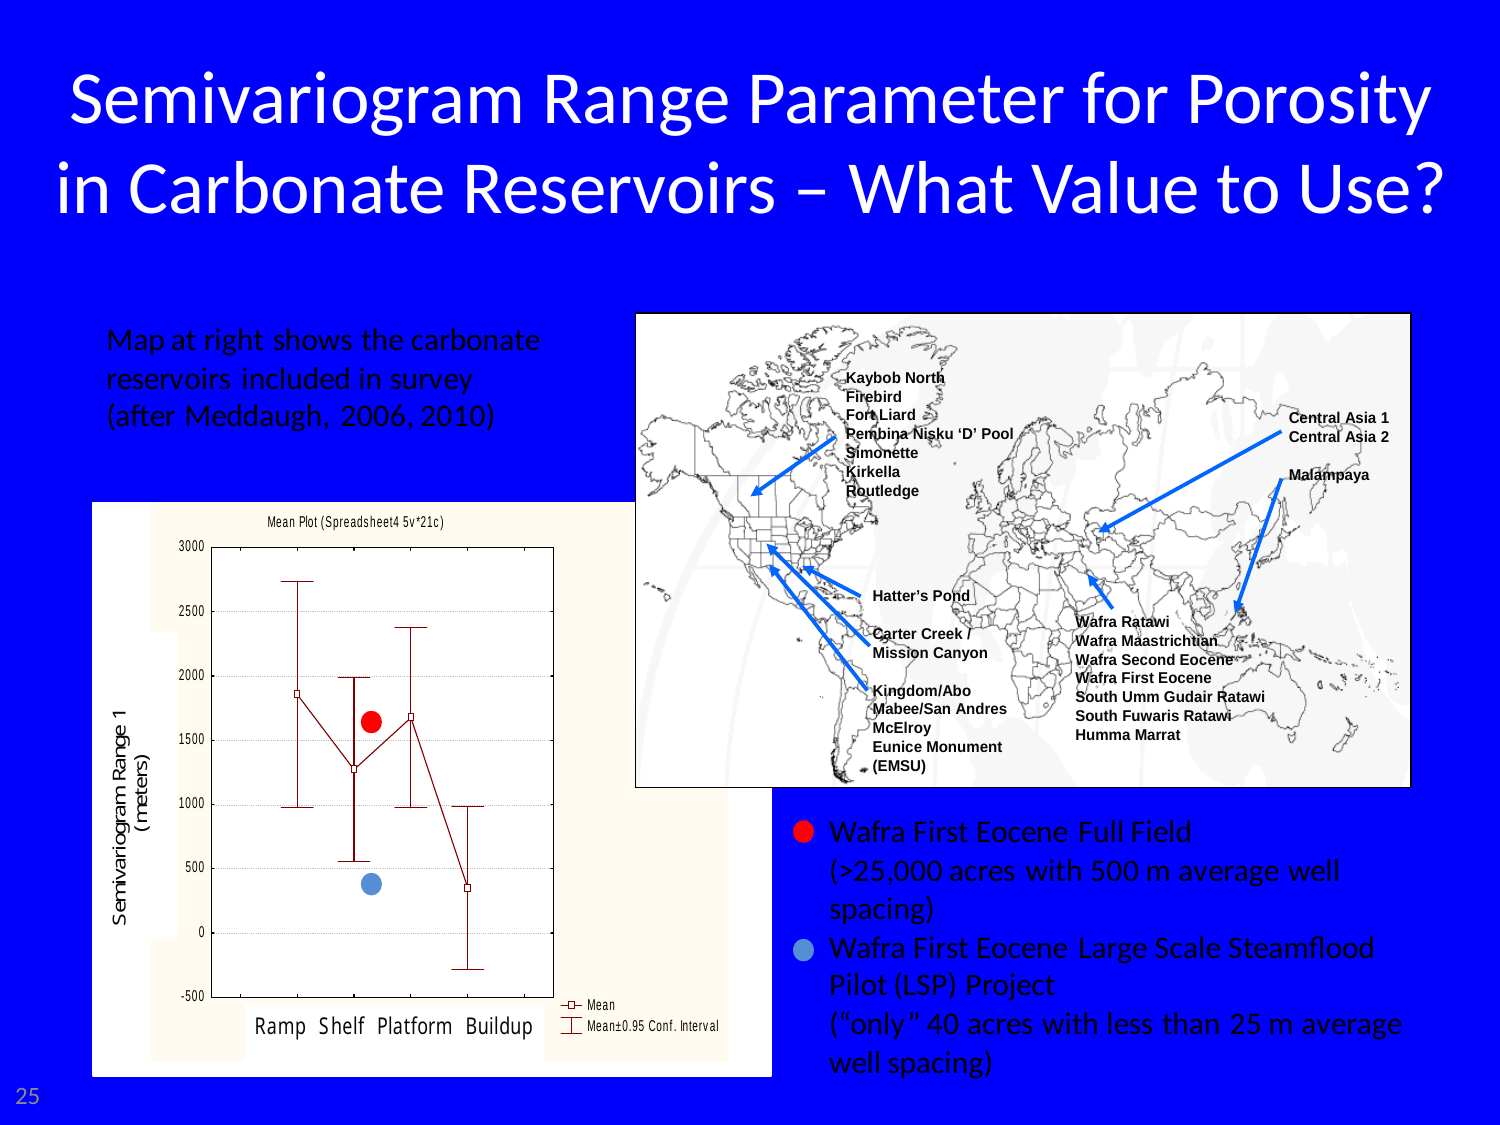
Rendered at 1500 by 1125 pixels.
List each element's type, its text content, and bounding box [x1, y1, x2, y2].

picture [85, 311, 1446, 1093]
title Semivariogram Range Parameter for Porosity in Carbonate Reservoirs – What Value to Use? [24, 45, 1479, 233]
slide_number 25 [0, 1065, 350, 1125]
